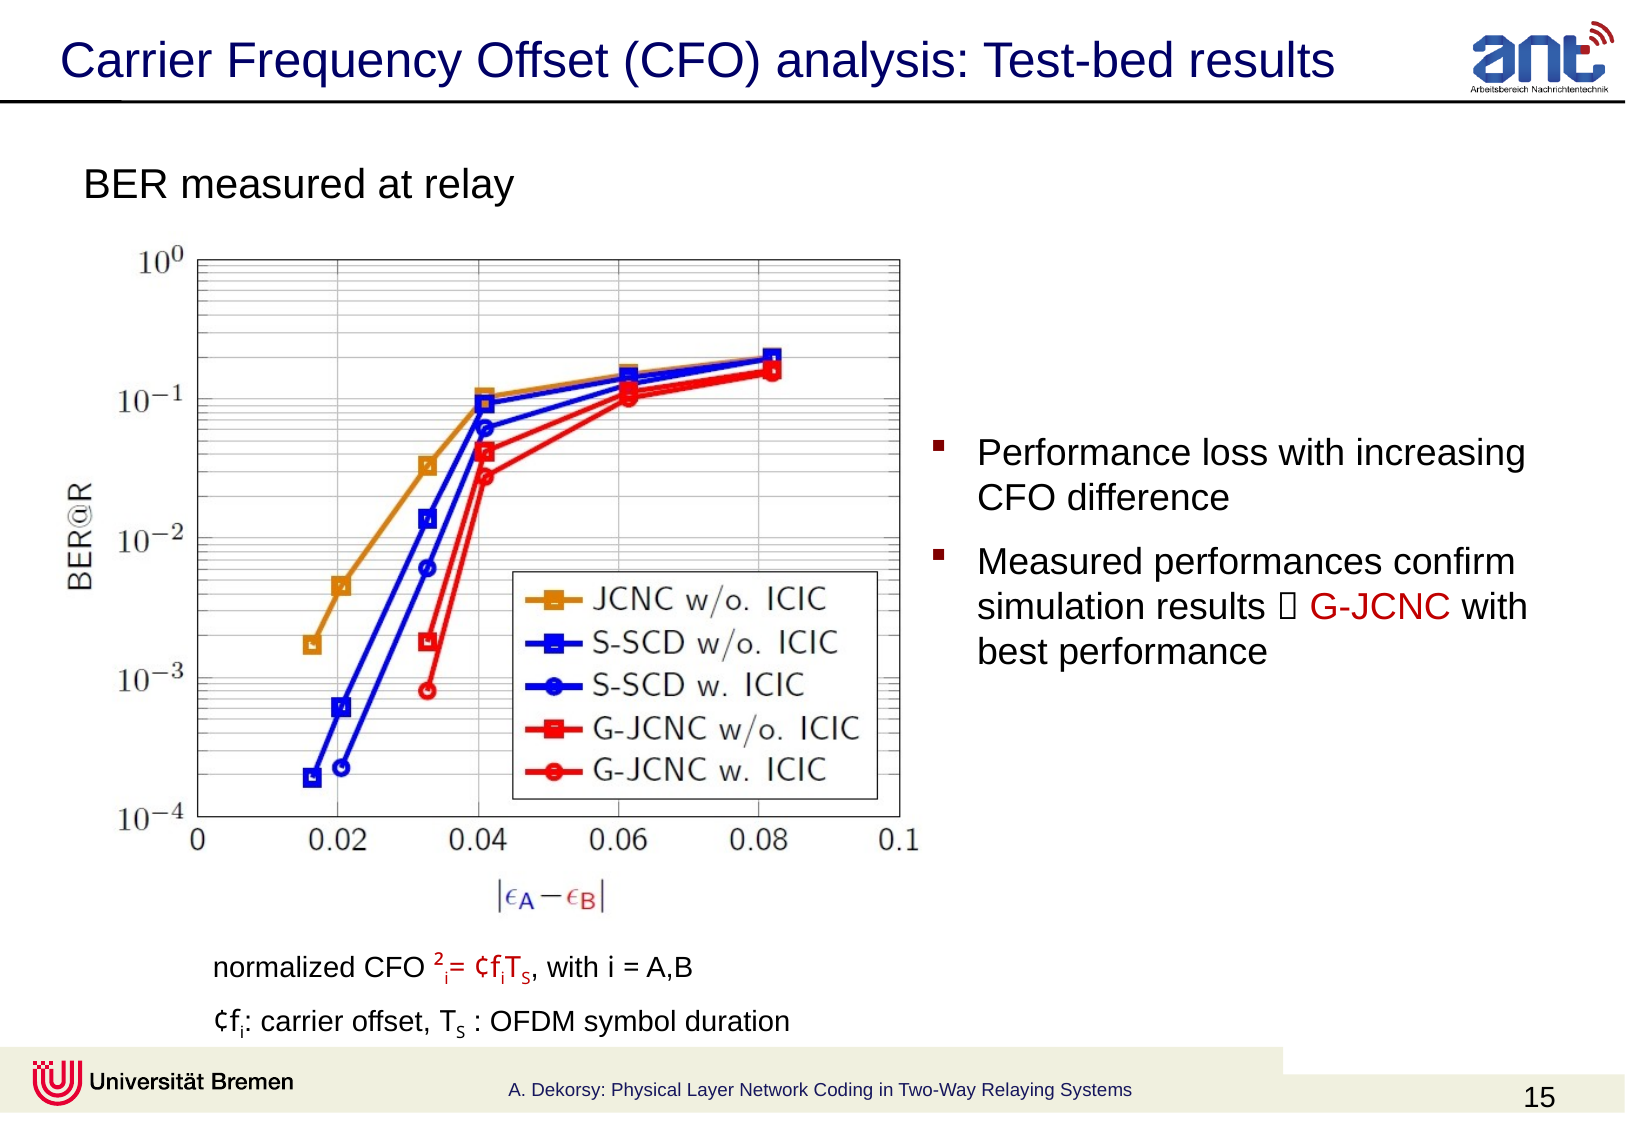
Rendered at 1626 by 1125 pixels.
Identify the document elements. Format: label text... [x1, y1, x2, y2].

text_box normalized CFO ²i= ¢fiTS, with i = A,B ¢fi: carrier offset, TS : OFDM symbol duration [198, 940, 860, 1050]
text_box Performance loss with increasing CFO difference Measured performances confirm simulation results  G-JCNC with best performance [935, 420, 1577, 680]
title Carrier Frequency Offset (CFO) analysis: Test-bed results [44, 1, 1557, 114]
slide_number 15 [1451, 1070, 1625, 1125]
picture [1557, 19, 1616, 95]
picture [56, 231, 931, 921]
text_box BER measured at relay [68, 149, 683, 214]
